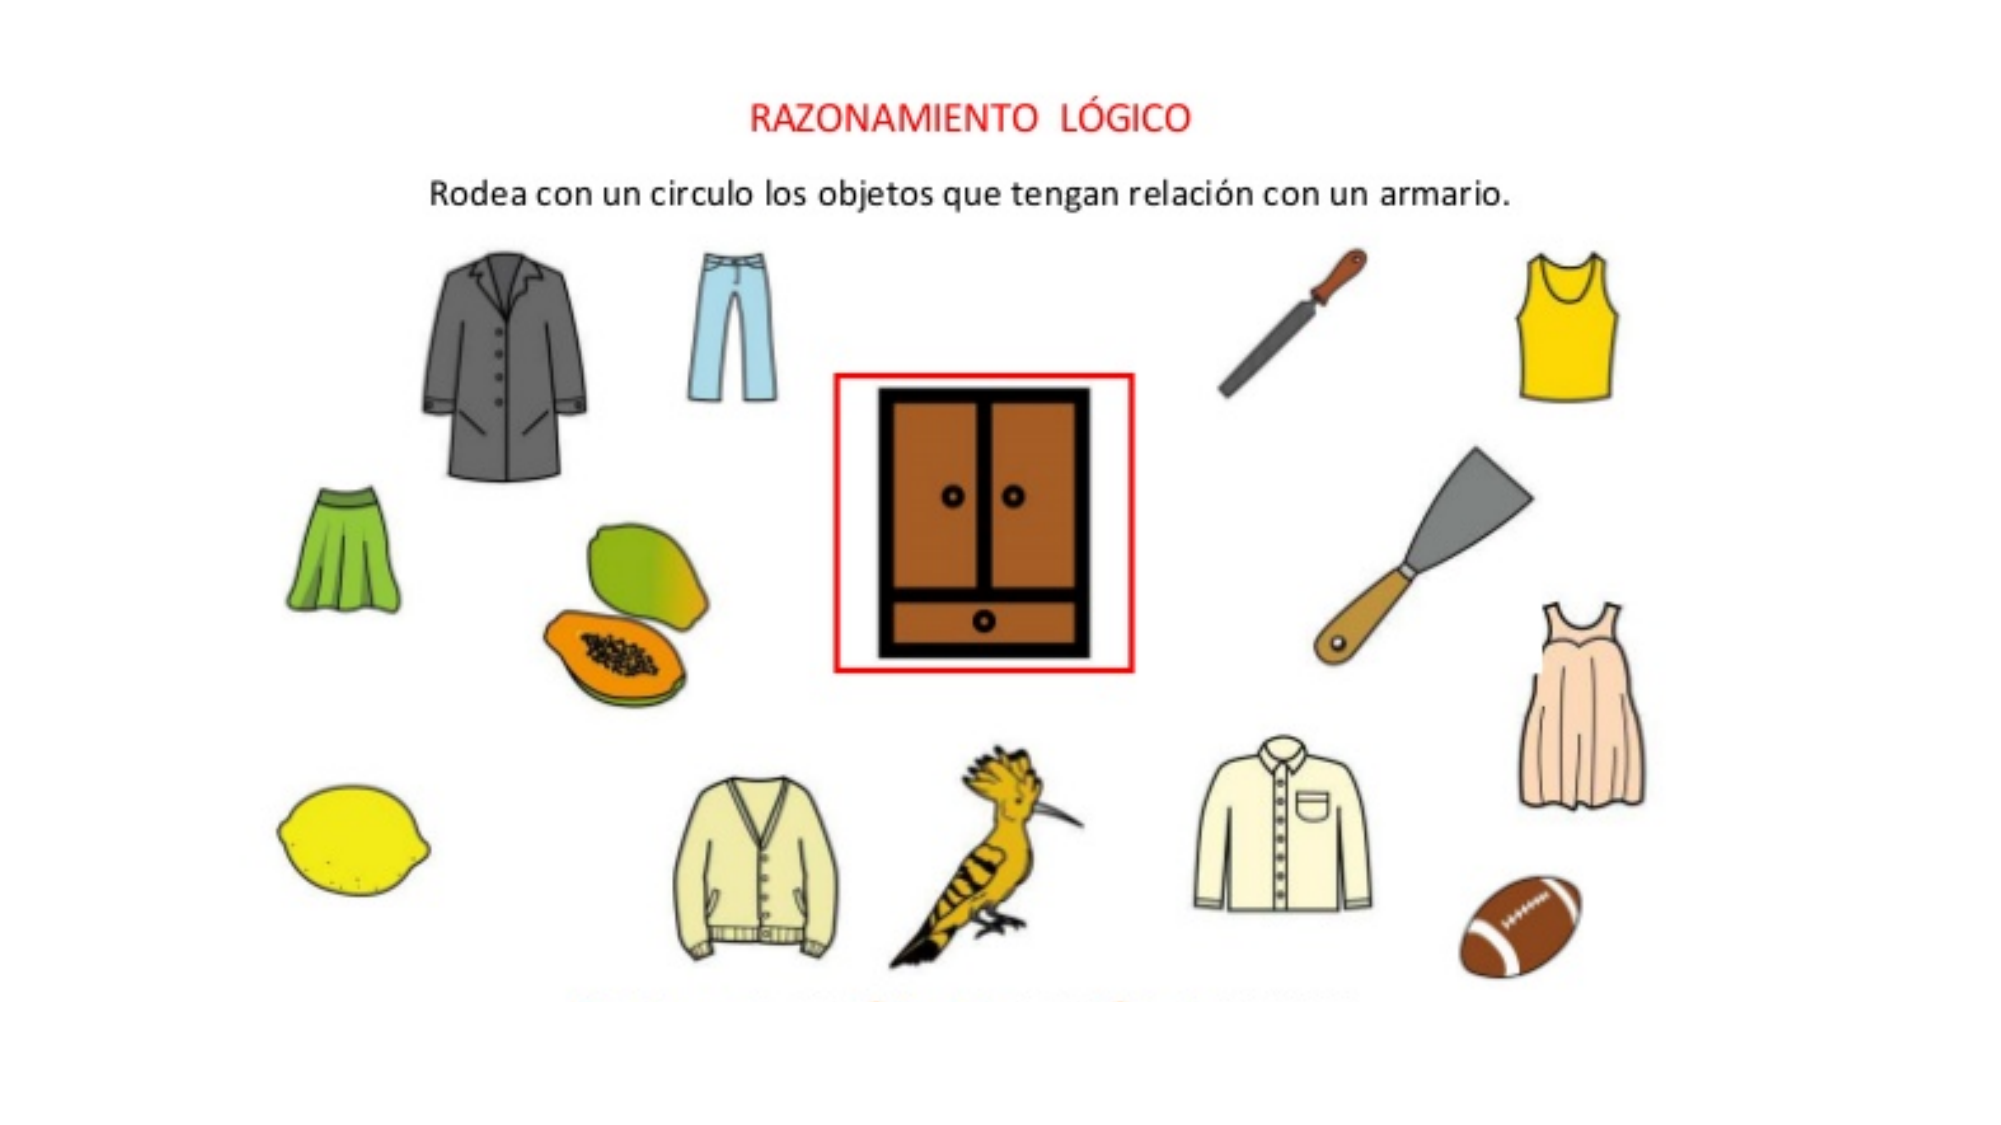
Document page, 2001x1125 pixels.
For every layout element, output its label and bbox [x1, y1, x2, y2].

picture [160, 87, 1741, 1002]
